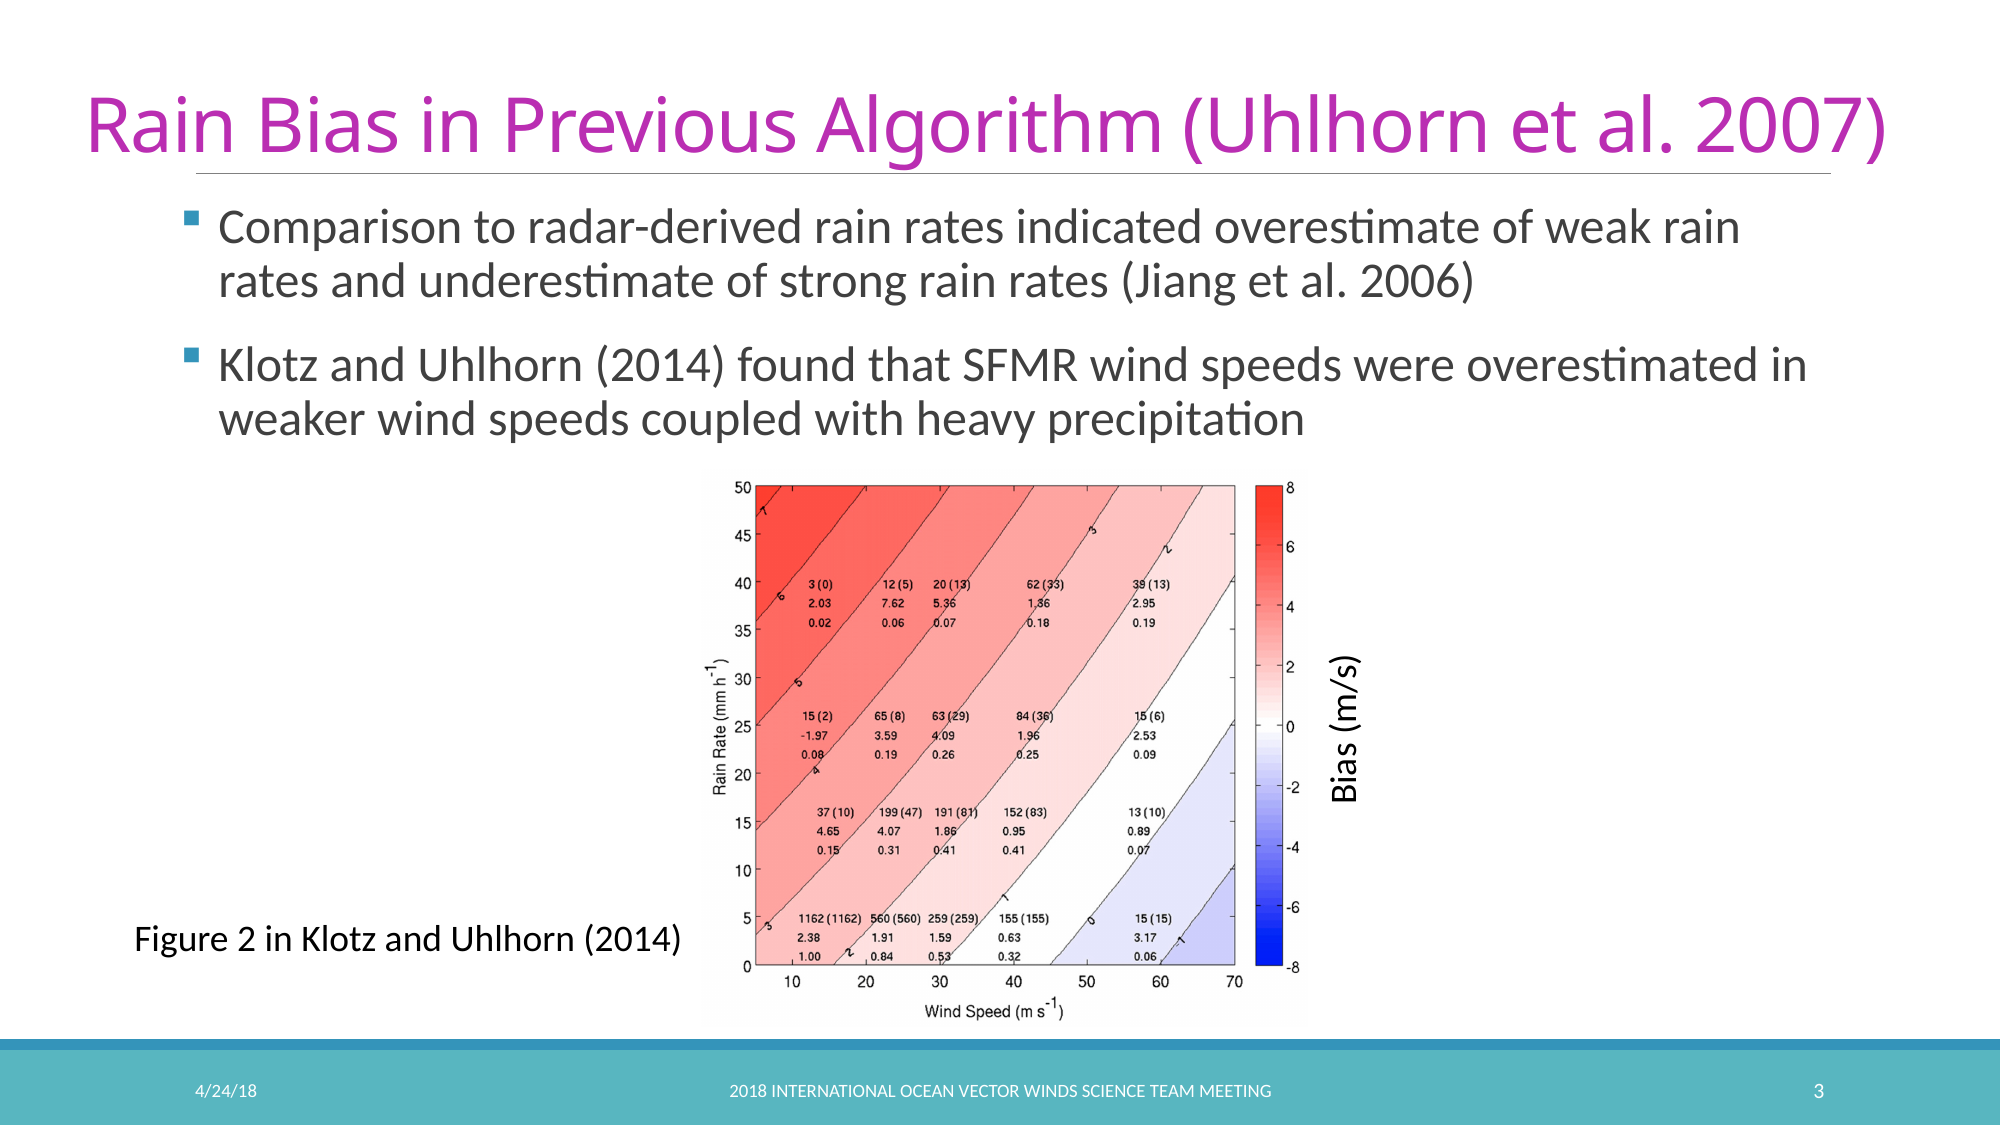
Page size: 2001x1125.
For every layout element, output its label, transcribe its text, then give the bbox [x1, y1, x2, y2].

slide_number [180, 1059, 586, 1120]
footer 2018 International ocean vector winds science team meeting [604, 1059, 1396, 1120]
title Rain Bias in Previous Algorithm (Uhlhorn et al. 2007) [69, 10, 1932, 176]
list Comparison to radar-derived rain rates indicated overestimate of weak rain rates and underestimate of strong rain rates (Jiang et al. 2006) Klotz and Uhlhorn (2014) found that SFMR wind speeds were overestimated in weaker wind speeds coupled with heavy precipitation [180, 193, 1830, 982]
slide_number 3 [1624, 1059, 1840, 1120]
text_box Bias (m/s) [1317, 638, 1371, 820]
picture [700, 469, 1309, 1028]
text_box Figure 2 in Klotz and Uhlhorn (2014) [119, 906, 698, 967]
